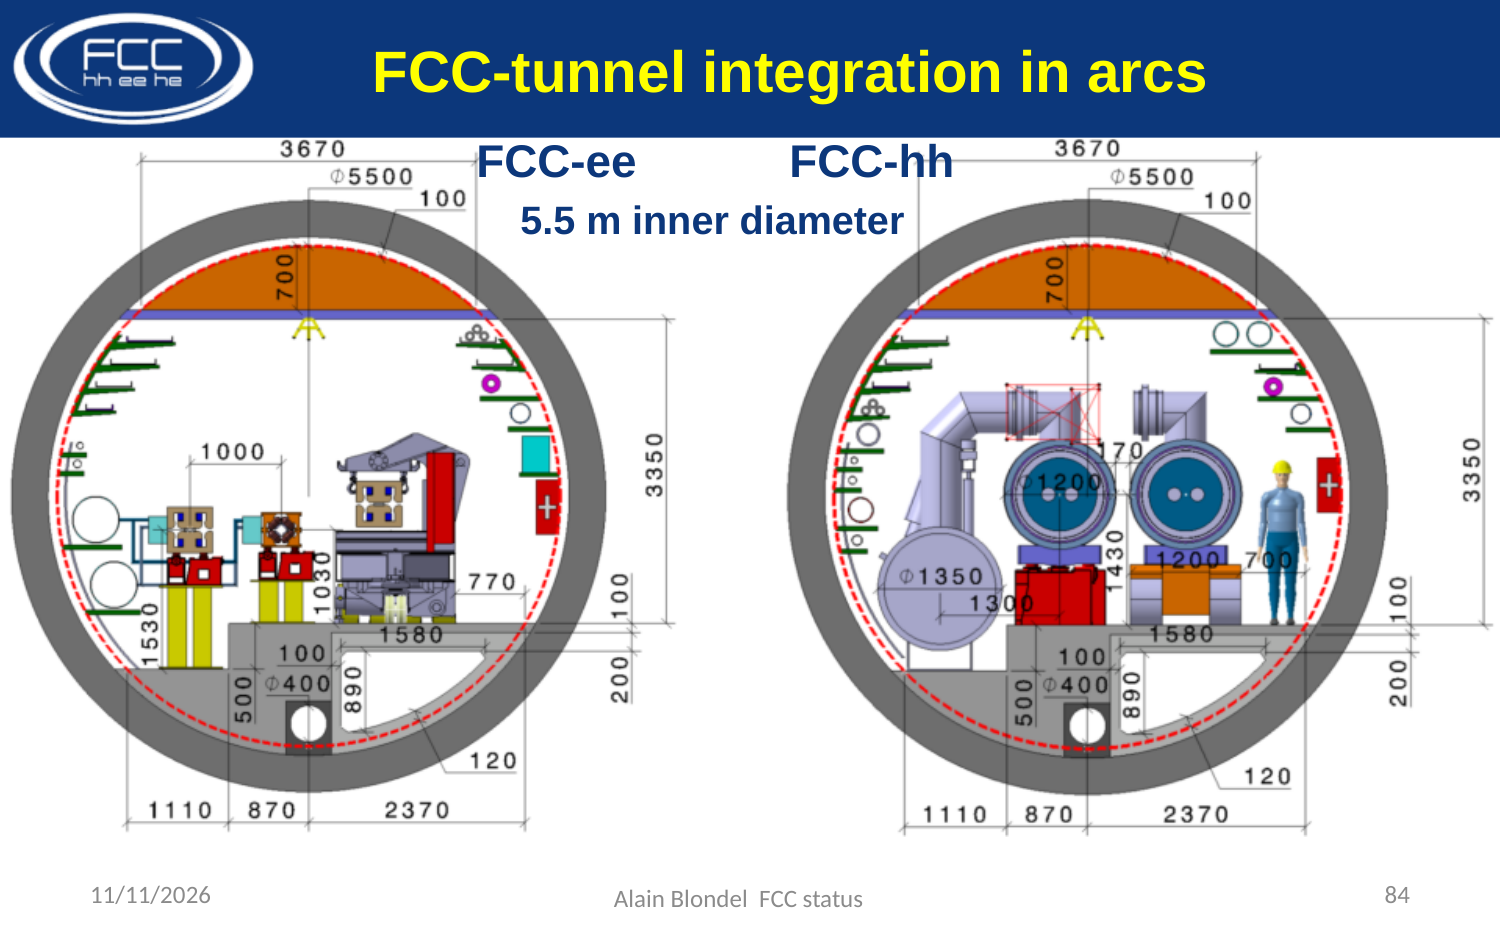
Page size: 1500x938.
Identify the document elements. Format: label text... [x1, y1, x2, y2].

footer Alain Blondel FCC status [454, 872, 1023, 923]
picture [773, 138, 1499, 837]
text_box FCC-tunnel integration in arcs [0, 0, 1500, 138]
slide_number 84 [1074, 868, 1425, 919]
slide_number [75, 868, 425, 919]
picture [8, 7, 443, 129]
picture [0, 139, 680, 834]
text_box FCC-ee FCC-hh 5.5 m inner diameter [407, 126, 1241, 264]
